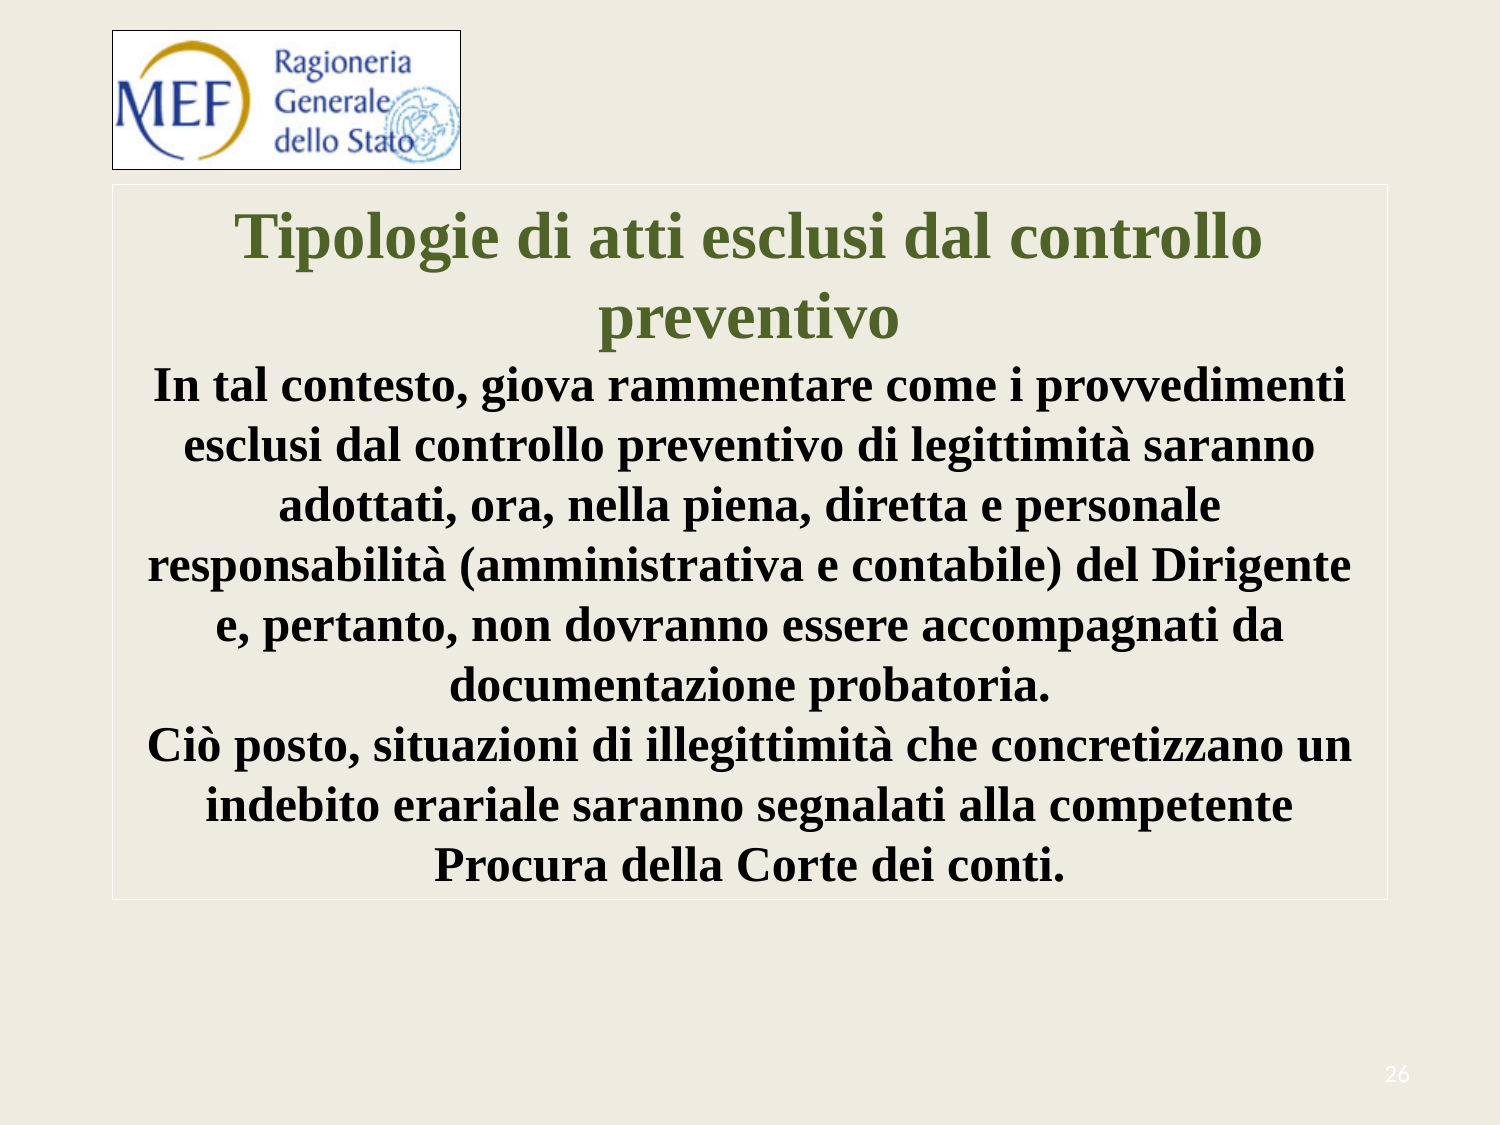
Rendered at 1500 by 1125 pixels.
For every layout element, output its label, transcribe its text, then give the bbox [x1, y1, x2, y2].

slide_number 26 [1074, 1042, 1425, 1103]
picture [111, 30, 461, 171]
text_box Tipologie di atti esclusi dal controllo preventivo In tal contesto, giova rammentare come i provvedimenti esclusi dal controllo preventivo di legittimità saranno adottati, ora, nella piena, diretta e personale responsabilità (amministrativa e contabile) del Dirigente e, pertanto, non dovranno essere accompagnati da documentazione probatoria. Ciò posto, situazioni di illegittimità che concretizzano un indebito erariale saranno segnalati alla competente Procura della Corte dei conti. [112, 184, 1388, 900]
